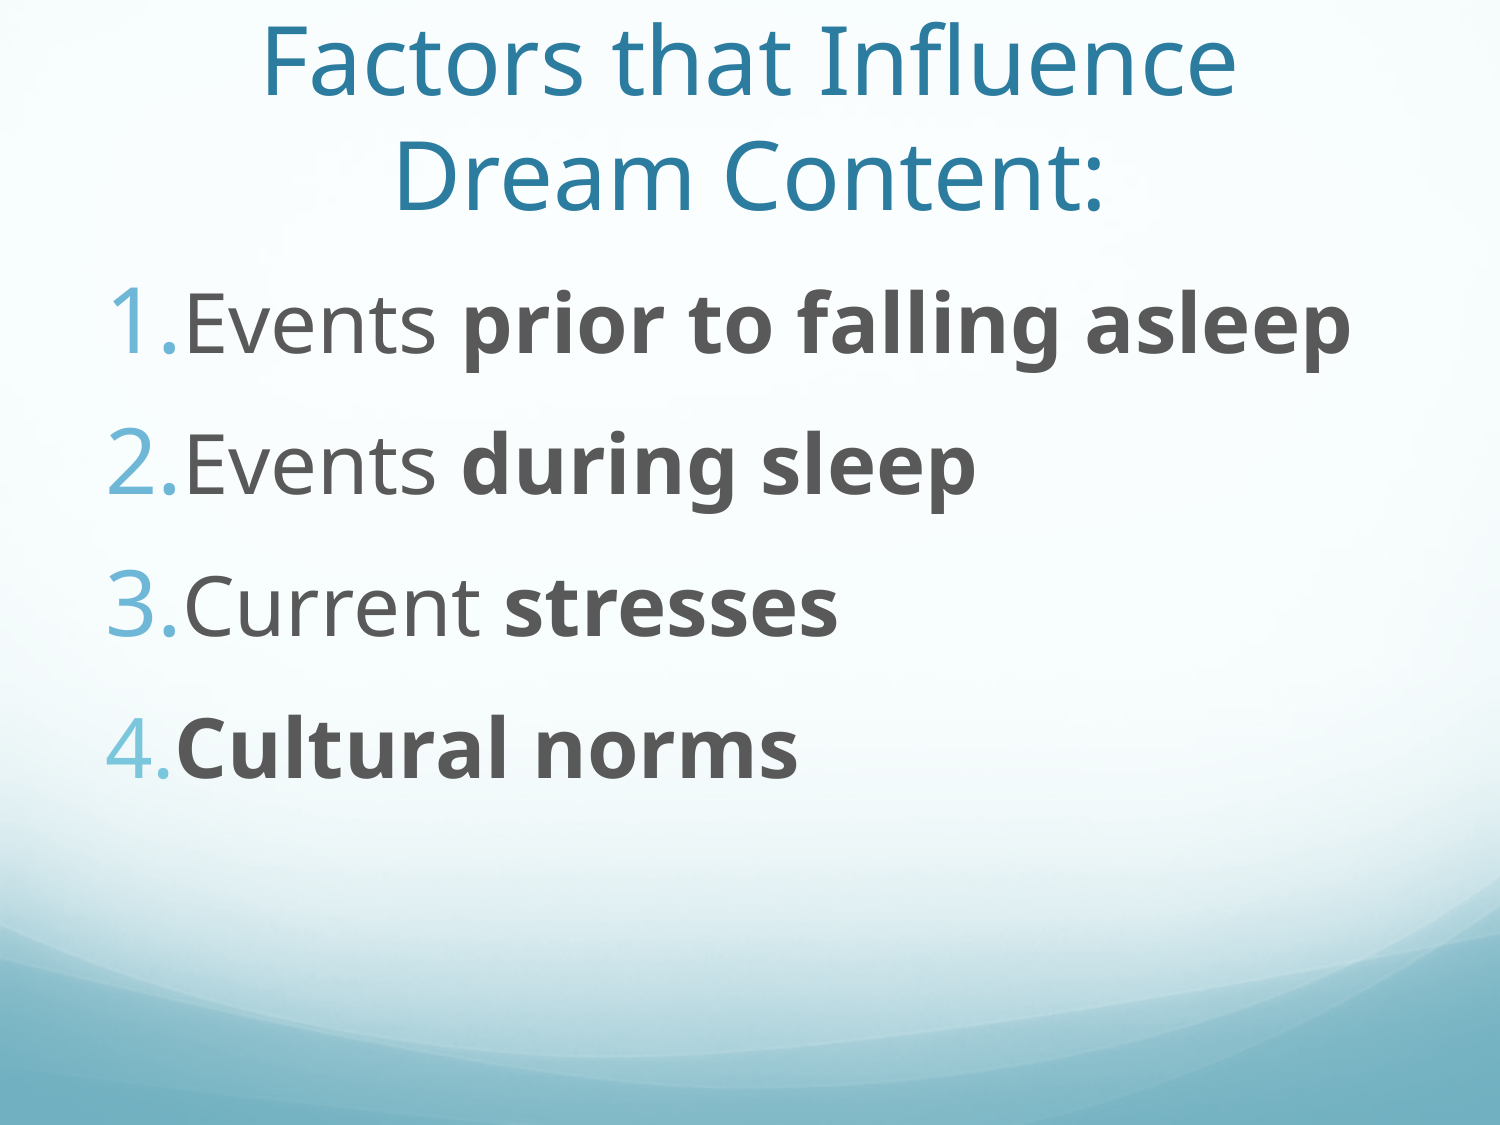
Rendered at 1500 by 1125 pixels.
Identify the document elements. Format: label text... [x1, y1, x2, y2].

title Factors that Influence Dream Content: [90, 17, 1410, 237]
list Events prior to falling asleep Events during sleep Current stresses 4.Cultural norms [90, 262, 1410, 975]
